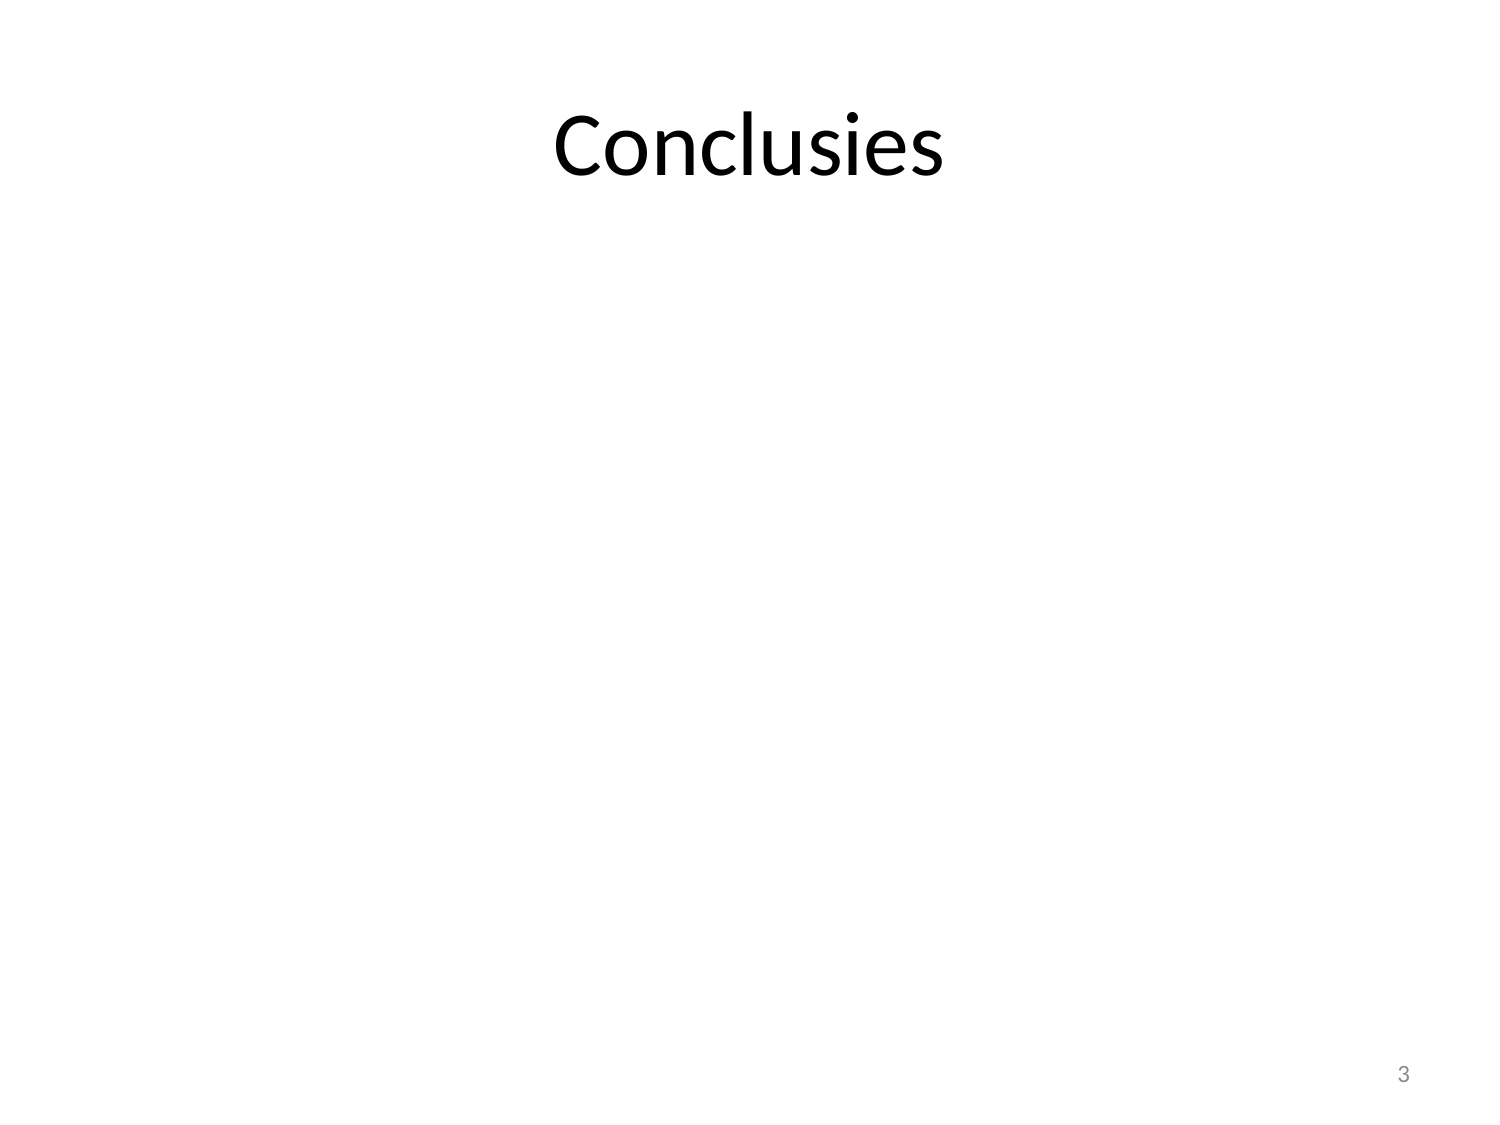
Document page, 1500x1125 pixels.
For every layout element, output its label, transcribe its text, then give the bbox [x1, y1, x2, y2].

slide_number 3 [1074, 1042, 1425, 1103]
title Conclusies [75, 45, 1425, 233]
